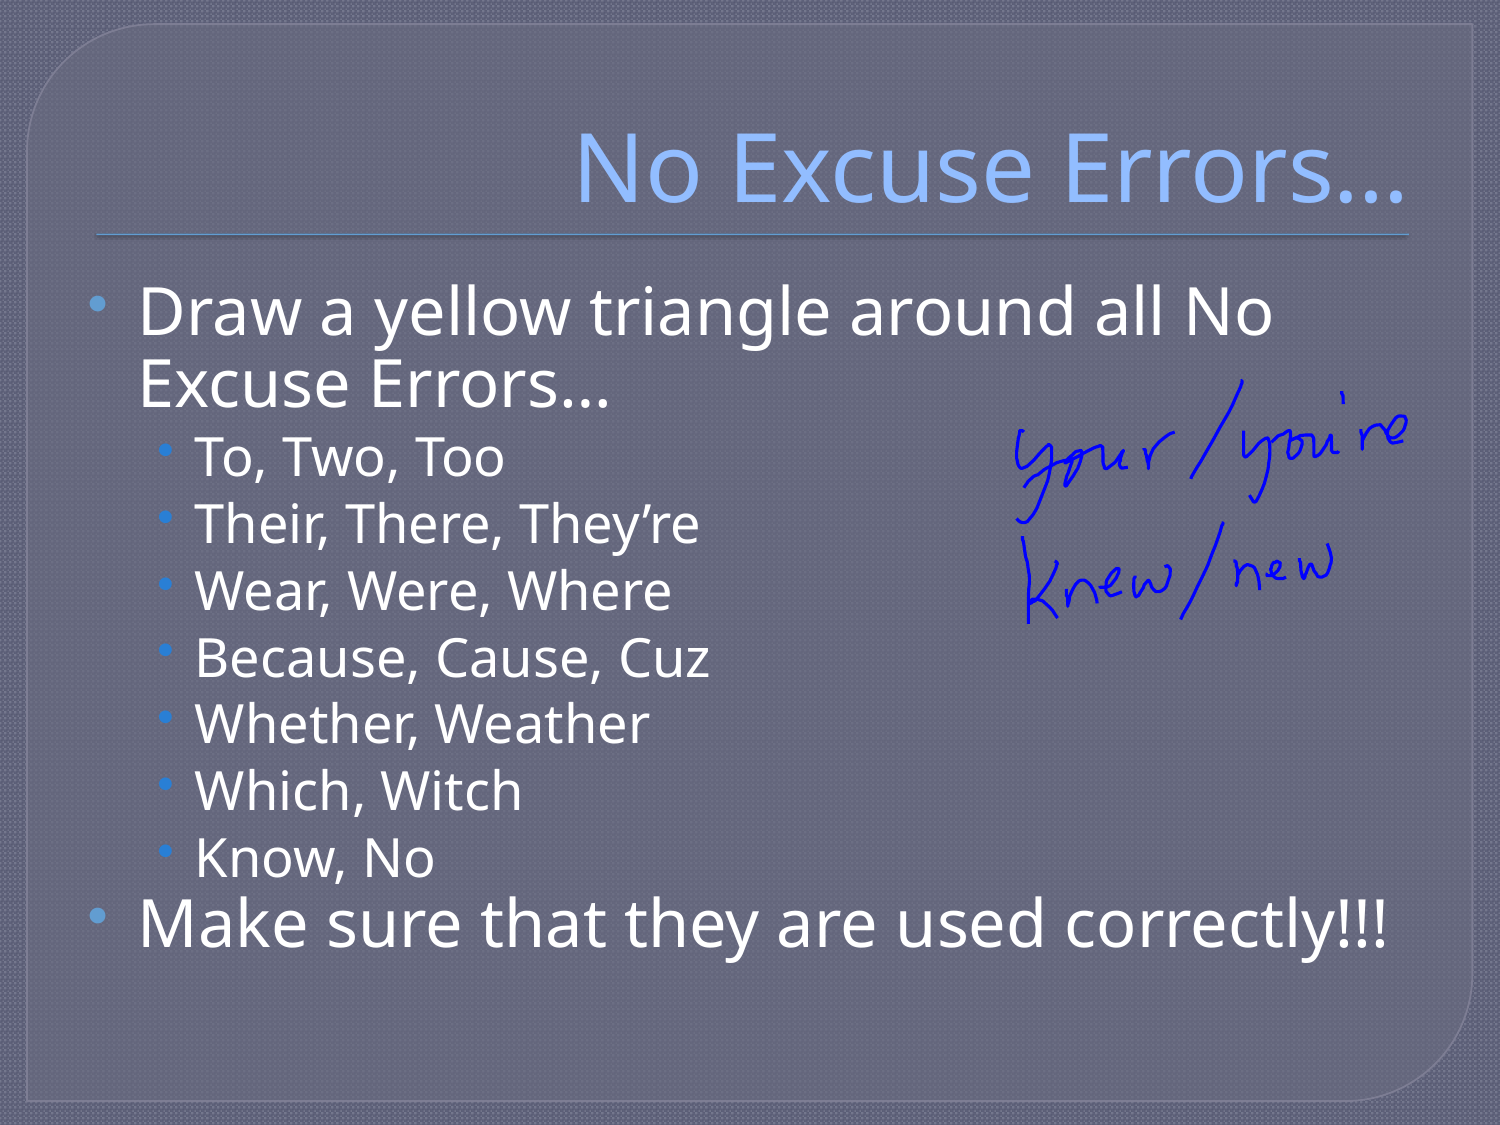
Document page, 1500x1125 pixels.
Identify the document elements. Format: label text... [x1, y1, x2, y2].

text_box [1022, 522, 1332, 625]
list Draw a yellow triangle around all No Excuse Errors… To, Two, Too Their, There, They’re Wear, Were, Where Because, Cause, Cuz Whether, Weather Which, Witch Know, No Make sure that they are used correctly!!! [75, 270, 1425, 1013]
title No Excuse Errors… [75, 41, 1425, 230]
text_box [1016, 380, 1407, 523]
